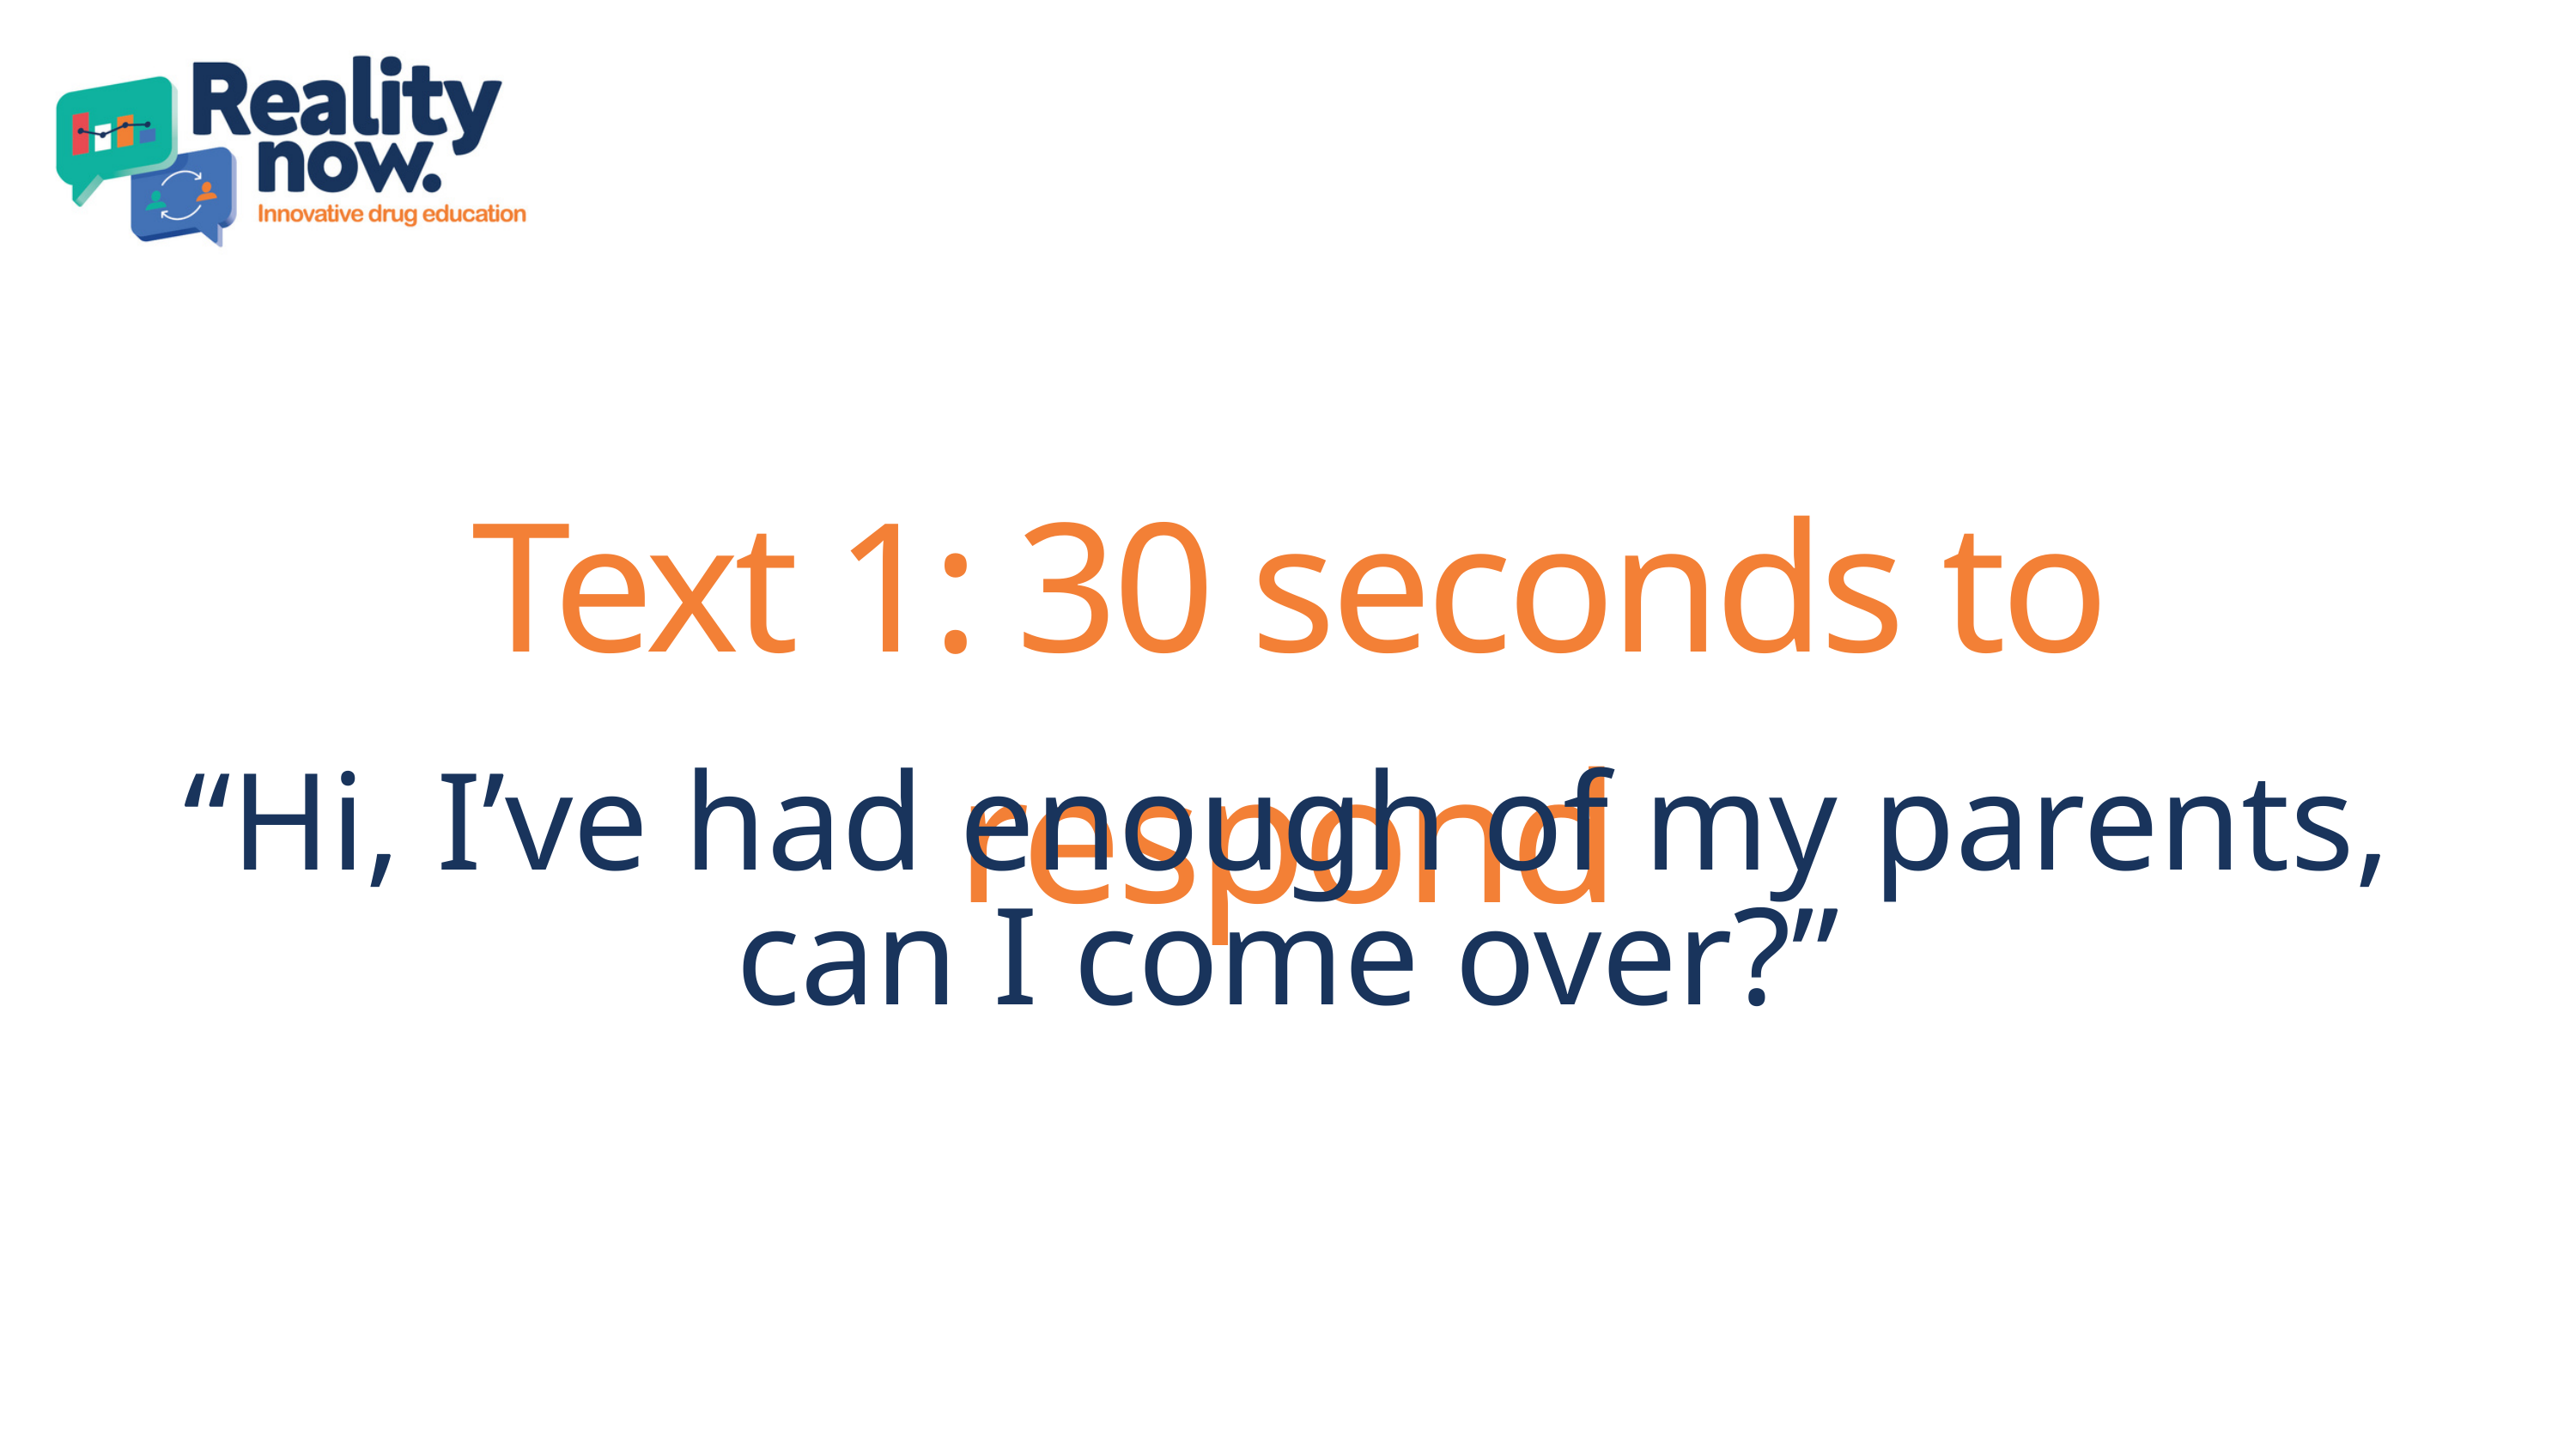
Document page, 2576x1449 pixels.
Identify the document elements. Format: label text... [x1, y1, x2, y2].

text_box Text 1: 30 seconds to respond [181, 437, 2395, 763]
text_box “Hi, I’ve had enough of my parents, can I come over?” [144, 763, 2432, 1032]
text_box [46, 46, 538, 262]
